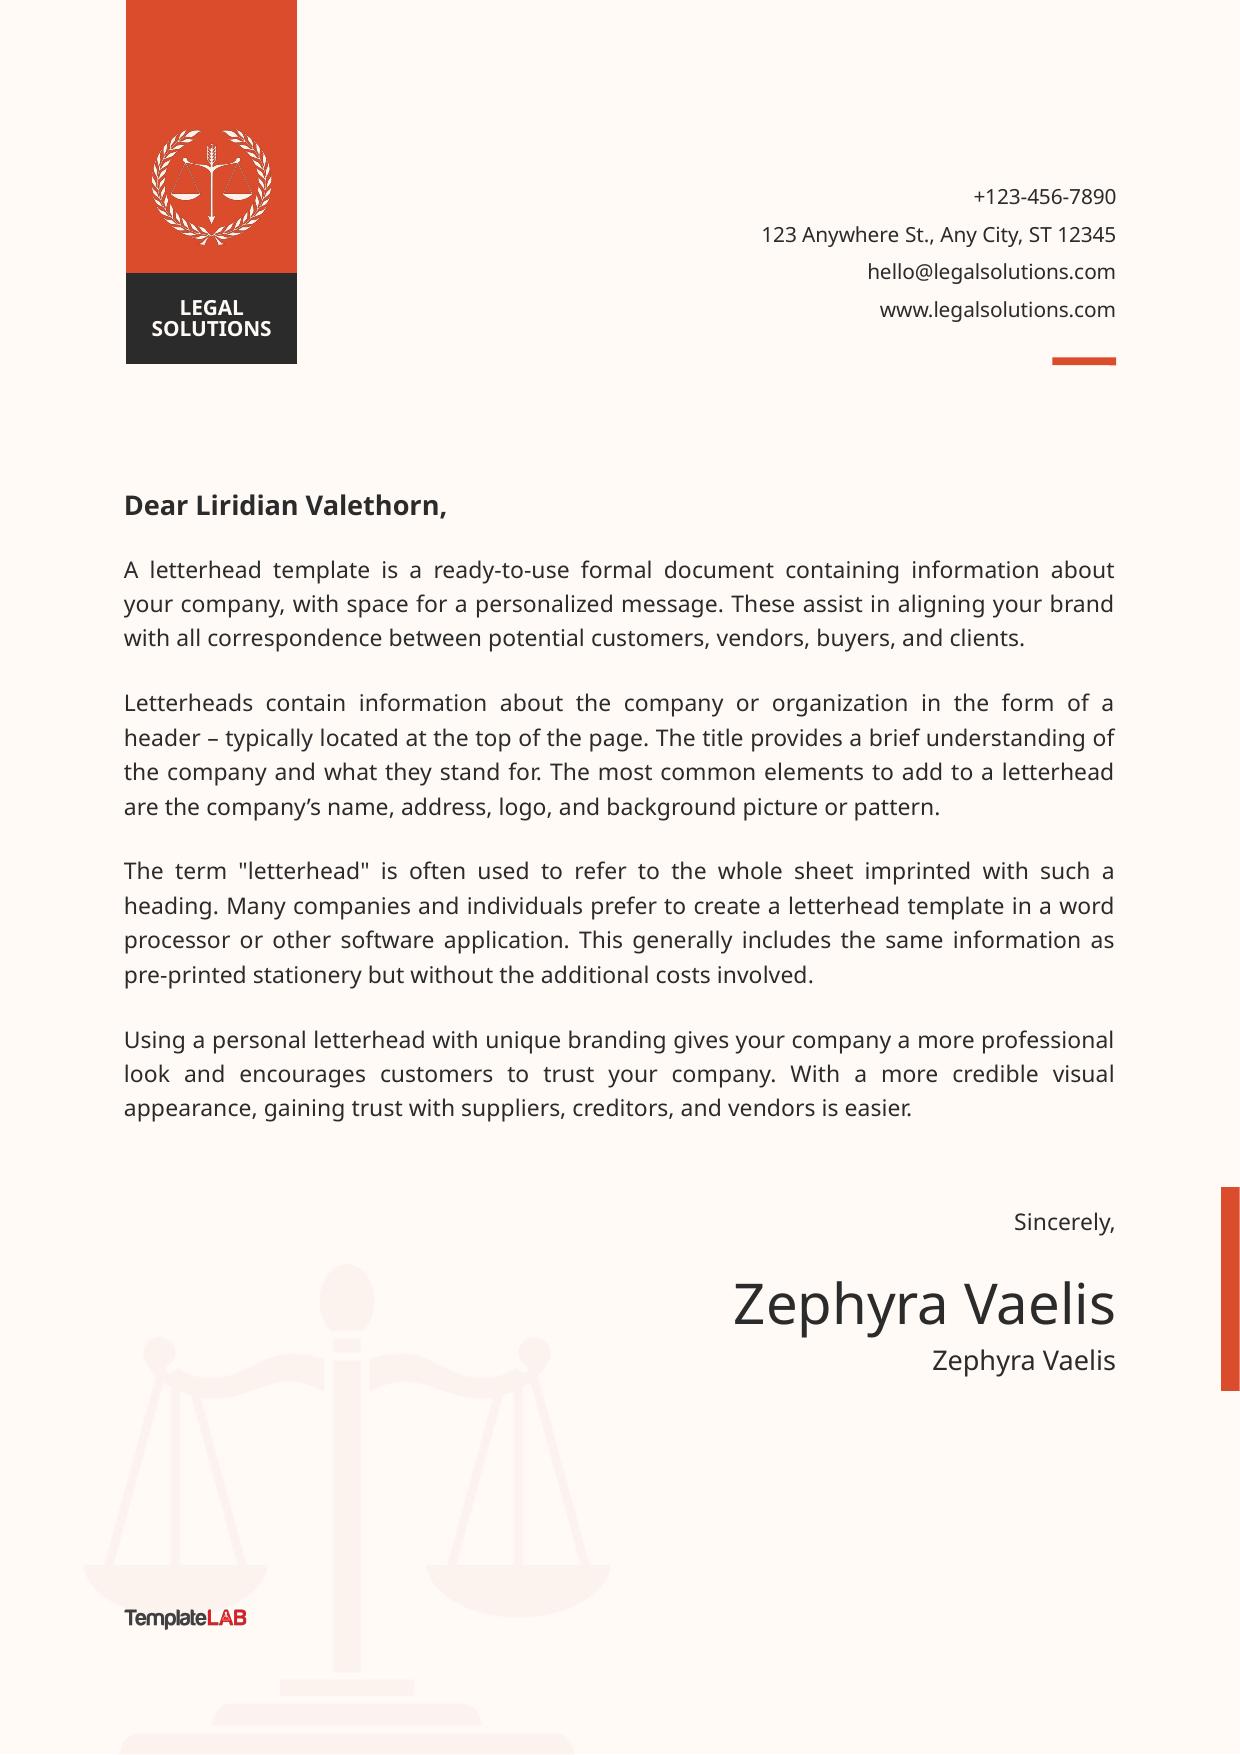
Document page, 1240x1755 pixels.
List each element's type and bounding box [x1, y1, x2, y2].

text_box [83, 0, 1240, 1755]
